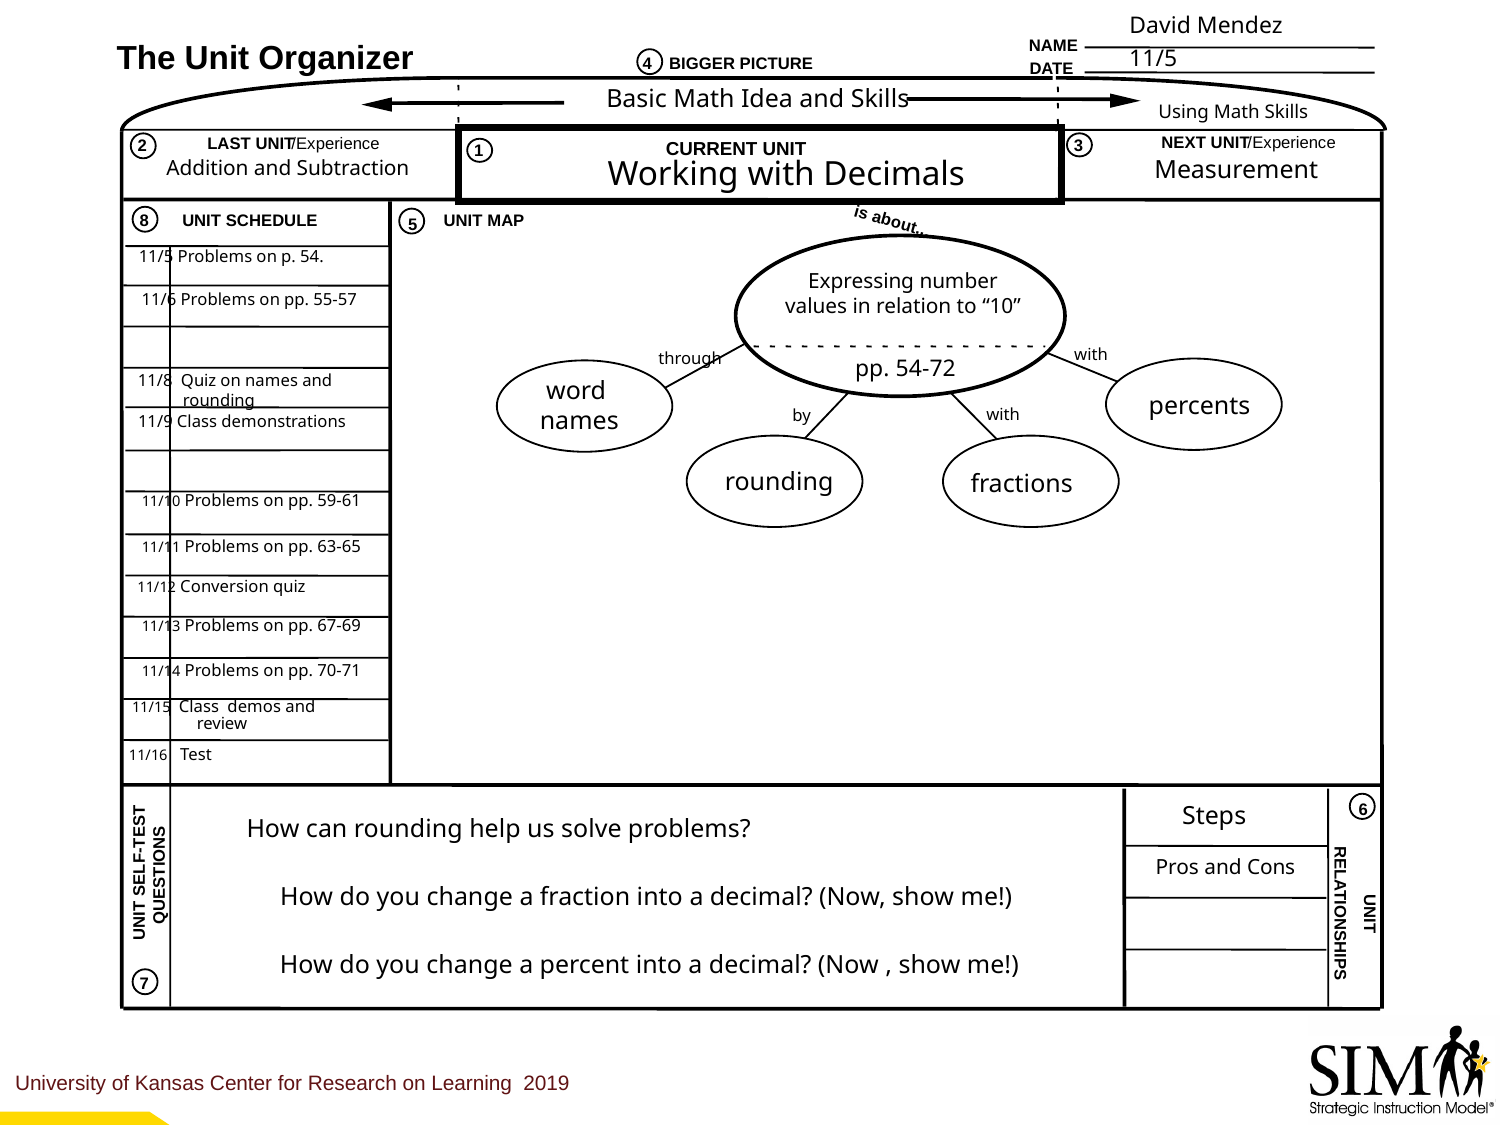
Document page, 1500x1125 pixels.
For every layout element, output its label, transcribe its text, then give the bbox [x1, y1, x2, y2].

text_box How do you change a fraction into a decimal? (Now, show me!) [280, 879, 1014, 910]
text_box Addition and Subtraction [166, 154, 410, 180]
text_box pp. 54-72 [854, 354, 957, 381]
text_box UNIT SCHEDULE [182, 210, 318, 231]
text_box review [196, 712, 248, 733]
text_box 11/10 Problems on pp. 59-61 [141, 489, 362, 510]
text_box [467, 138, 493, 162]
text_box CURRENT UNIT [665, 137, 807, 152]
text_box 11/9 Class demonstrations [138, 410, 347, 431]
text_box [399, 208, 425, 233]
text_box 11/13 Problems on pp. 67-69 [141, 614, 362, 635]
text_box 8 [139, 210, 149, 231]
text_box NAME [1028, 34, 1079, 55]
text_box LAST UNIT [207, 133, 291, 154]
text_box [1105, 358, 1282, 450]
text_box fractions [970, 467, 1074, 498]
text_box rounding [724, 465, 834, 496]
text_box is about... [852, 202, 934, 241]
text_box The Unit Organizer [116, 36, 424, 77]
text_box 11/11 Problems on pp. 63-65 [141, 535, 362, 556]
text_box [1055, 77, 1135, 91]
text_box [906, 93, 1141, 109]
text_box [1349, 793, 1375, 819]
text_box percents [1148, 389, 1251, 420]
text_box Pros and Cons [1155, 853, 1296, 879]
text_box with [986, 403, 1021, 424]
text_box 11/12 Conversion quiz [137, 575, 306, 596]
text_box with [1074, 343, 1109, 364]
text_box RELATIONSHIPS [1331, 846, 1352, 982]
text_box 11/8 Quiz on names and [138, 370, 333, 391]
text_box [132, 969, 158, 995]
text_box [1061, 79, 1386, 131]
text_box 4 [642, 52, 653, 73]
text_box Using Math Skills [1158, 99, 1309, 123]
text_box [496, 360, 673, 452]
text_box Expressing number values in relation to “10” [785, 267, 1027, 318]
text_box 11/14 Problems on pp. 70-71 [141, 659, 362, 680]
text_box [735, 235, 1066, 397]
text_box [361, 97, 565, 112]
text_box How can rounding help us solve problems? [246, 812, 752, 842]
text_box BIGGER PICTURE [669, 52, 814, 73]
text_box [1066, 133, 1092, 156]
text_box [458, 127, 1062, 202]
text_box 11/5 Problems on p. 54. [138, 245, 325, 266]
text_box /Experience [1247, 131, 1336, 152]
text_box UNIT [1360, 889, 1381, 939]
text_box How do you change a percent into a decimal? (Now , show me!) [279, 948, 1021, 979]
text_box DATE [1029, 57, 1074, 79]
picture [1307, 1015, 1500, 1125]
text_box 11/6 Problems on pp. 55-57 [141, 288, 358, 309]
text_box through [658, 347, 723, 368]
text_box [132, 206, 158, 232]
text_box rounding [182, 389, 256, 410]
text_box 7 [139, 972, 149, 993]
text_box 11/16 Test [128, 743, 213, 764]
text_box 1 [474, 140, 484, 161]
text_box 2 [137, 135, 148, 156]
text_box word names [539, 374, 619, 435]
text_box by [792, 404, 812, 425]
text_box Working with Decimals [607, 152, 966, 193]
text_box 3 [1073, 135, 1084, 156]
text_box [121, 77, 460, 129]
footer University of Kansas Center for Research on Learning 2019 [0, 1062, 626, 1101]
text_box /Experience [291, 133, 380, 154]
text_box 5 [408, 213, 418, 234]
text_box 11/15 Class demos and [131, 695, 316, 716]
text_box UNIT SELF-TEST QUESTIONS [128, 790, 169, 960]
text_box David Mendez [1129, 10, 1284, 39]
text_box [637, 49, 663, 75]
text_box NEXT UNIT [1161, 131, 1247, 152]
text_box UNIT MAP [443, 210, 525, 231]
text_box 11/5 [1129, 43, 1178, 71]
text_box [686, 435, 863, 528]
text_box [130, 133, 156, 159]
text_box Steps [1182, 799, 1254, 830]
text_box [942, 435, 1119, 528]
text_box Basic Math Idea and Skills [606, 82, 910, 113]
text_box 6 [1358, 799, 1368, 820]
text_box Measurement [1154, 153, 1319, 184]
